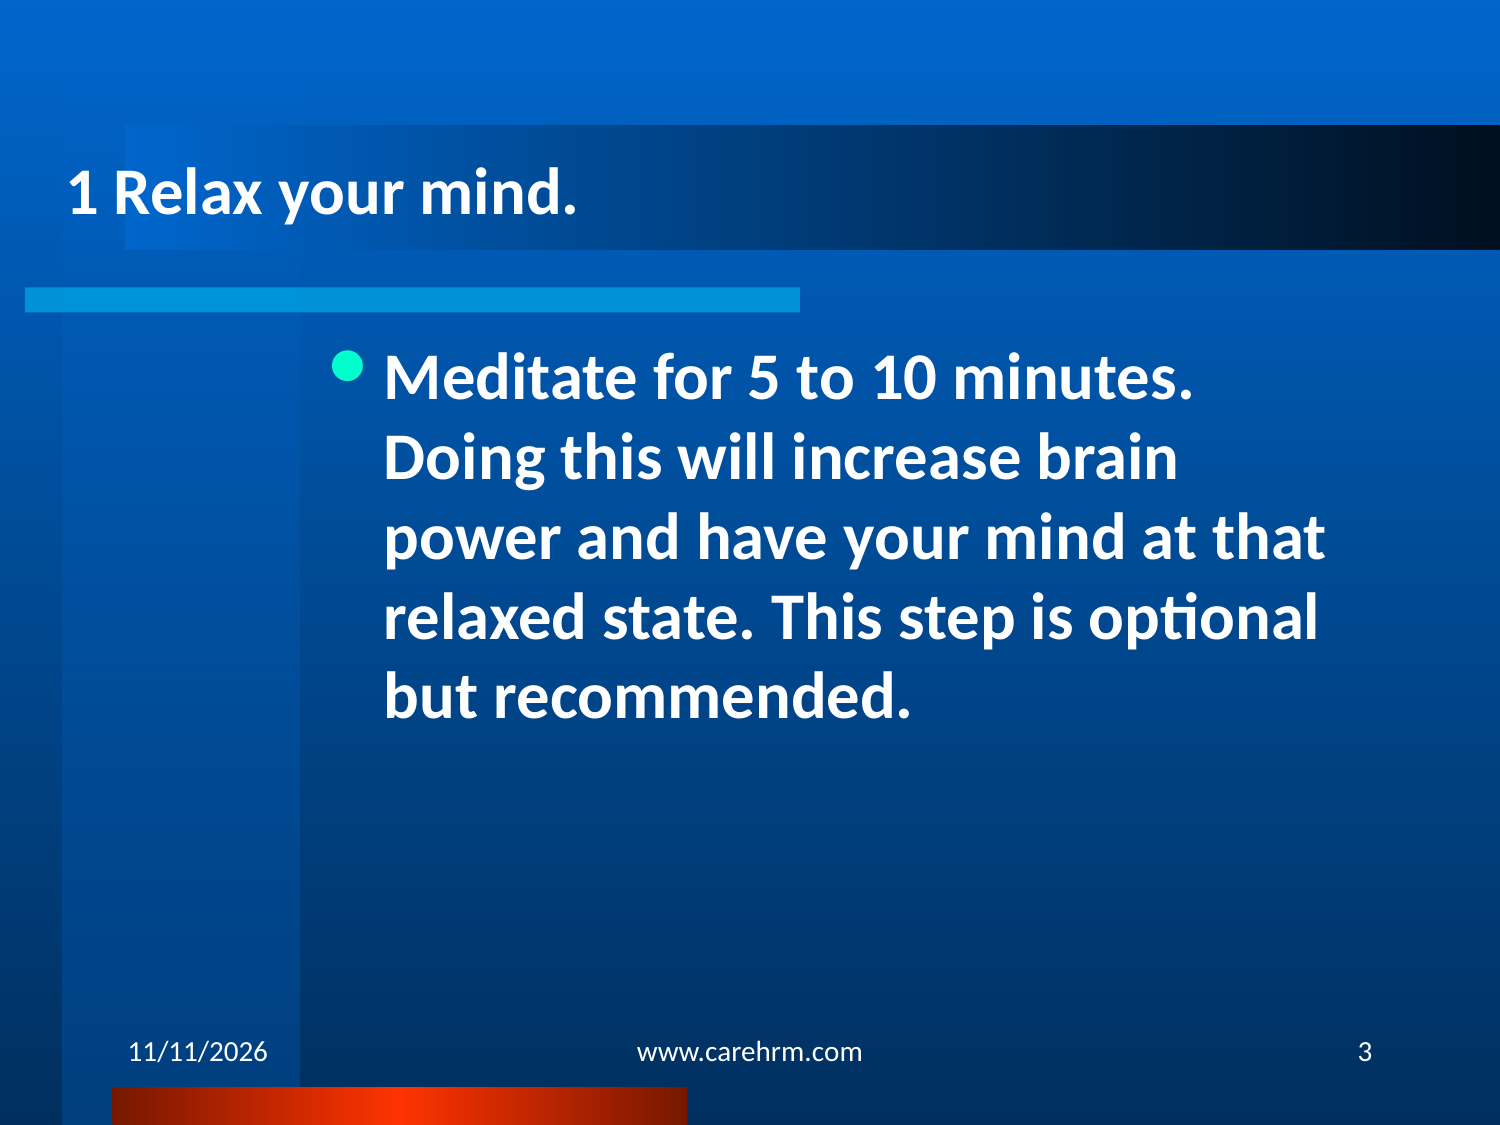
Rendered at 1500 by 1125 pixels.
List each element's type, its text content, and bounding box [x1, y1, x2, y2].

slide_number 3 [1074, 1012, 1388, 1088]
title 1 Relax your mind. [49, 124, 1326, 251]
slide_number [112, 1012, 426, 1088]
list Meditate for 5 to 10 minutes. Doing this will increase brain power and have your mind at that relaxed state. This step is optional but recommended. [312, 324, 1388, 813]
footer www.carehrm.com [512, 1012, 988, 1088]
